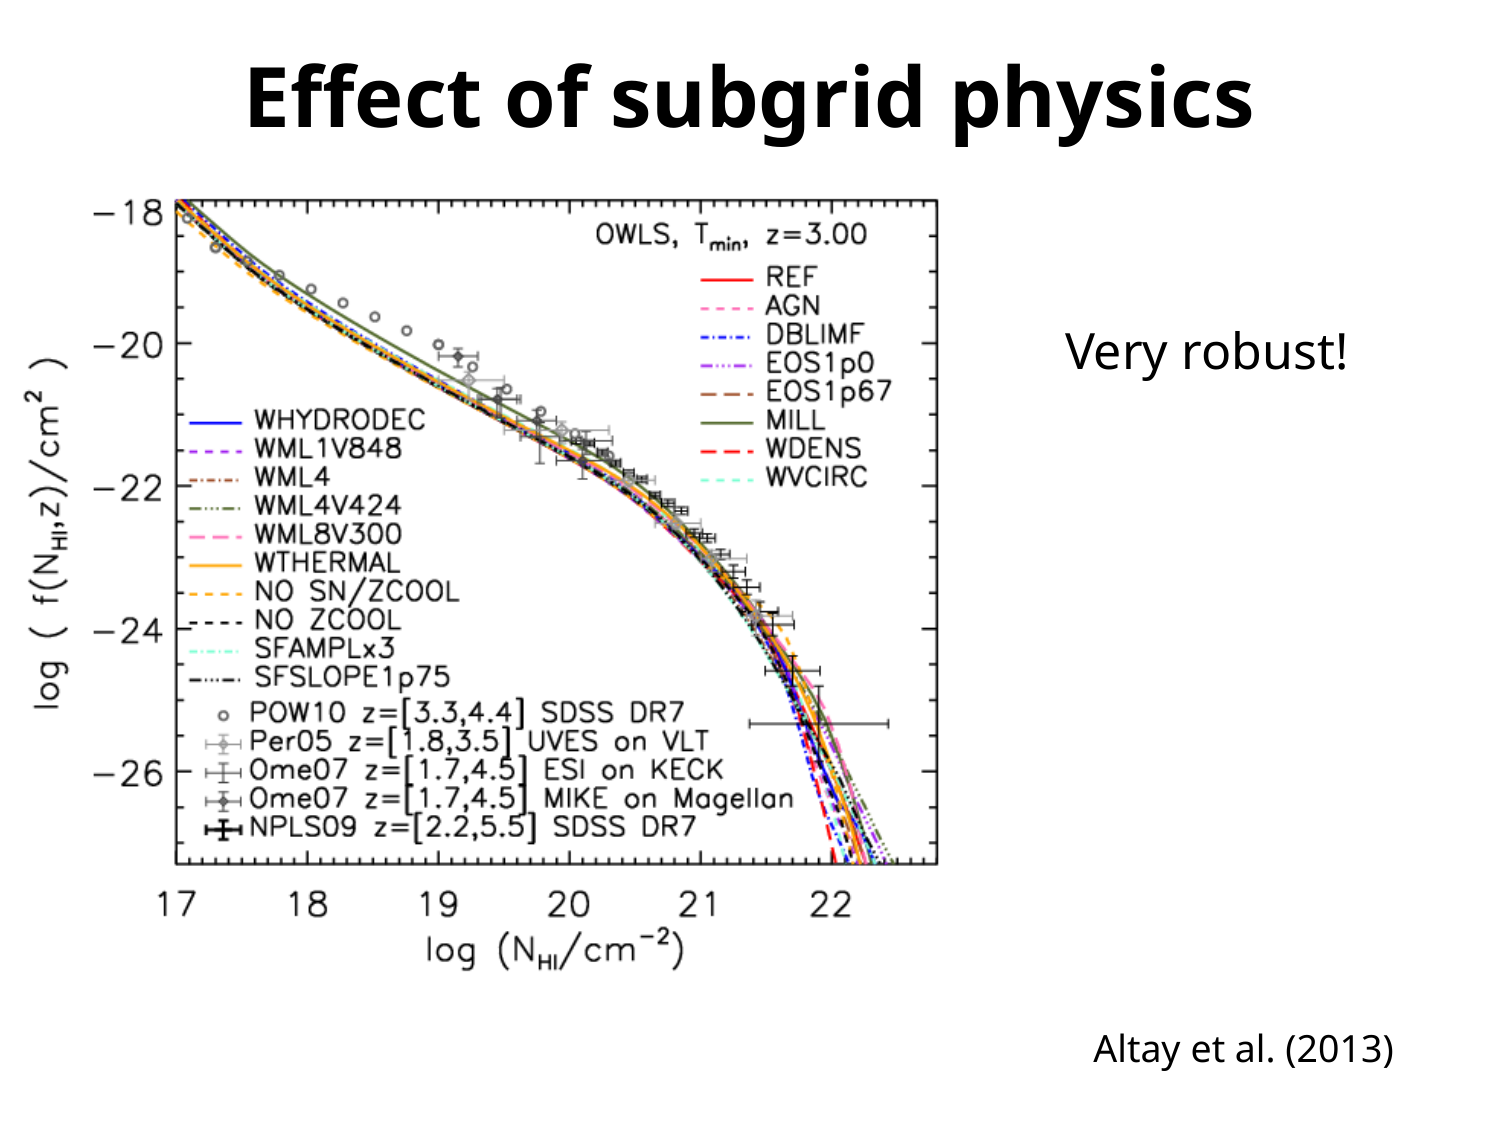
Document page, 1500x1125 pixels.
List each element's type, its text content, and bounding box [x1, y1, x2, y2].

title Effect of subgrid physics [979, 0, 1426, 188]
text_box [0, 0, 976, 991]
text_box Very robust! [1050, 312, 1425, 388]
text_box Altay et al. (2013) [1012, 1025, 1475, 1078]
